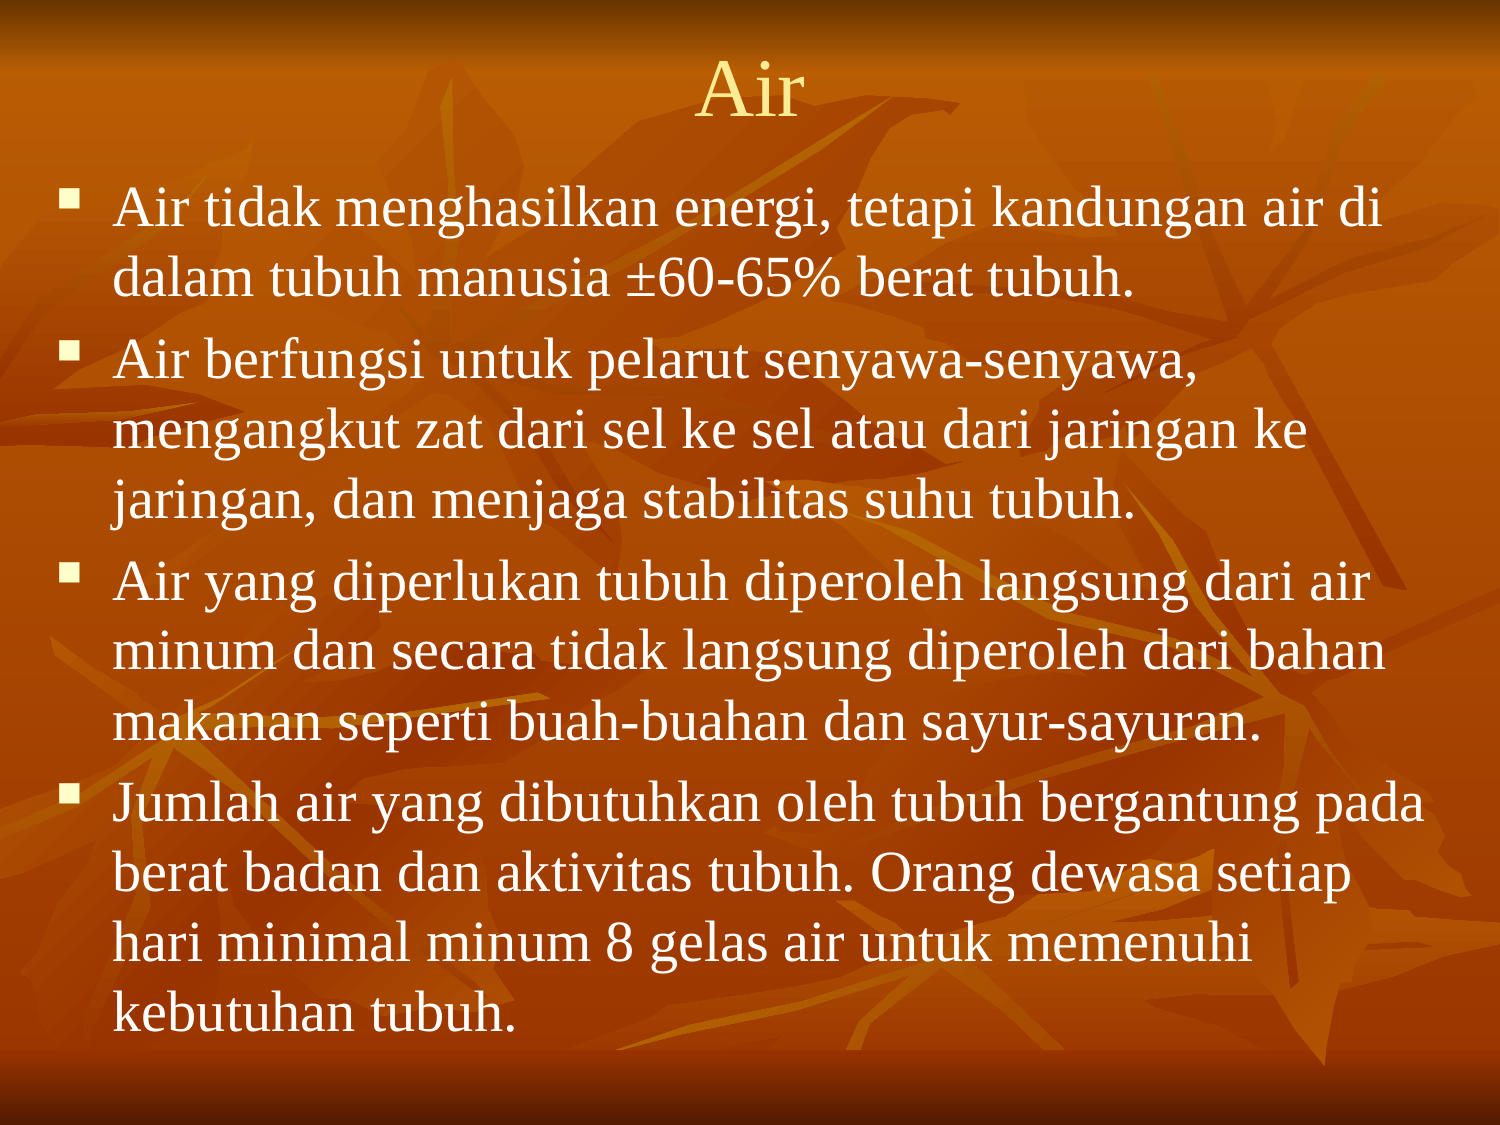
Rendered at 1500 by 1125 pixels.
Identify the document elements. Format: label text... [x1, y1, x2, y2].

list Air tidak menghasilkan energi, tetapi kandungan air di dalam tubuh manusia ±60-65% berat tubuh. Air berfungsi untuk pelarut senyawa-senyawa, mengangkut zat dari sel ke sel atau dari jaringan ke jaringan, dan menjaga stabilitas suhu tubuh. Air yang diperlukan tubuh diperoleh langsung dari air minum dan secara tidak langsung diperoleh dari bahan makanan seperti buah-buahan dan sayur-sayuran. Jumlah air yang dibutuhkan oleh tubuh bergantung pada berat badan dan aktivitas tubuh. Orang dewasa setiap hari minimal minum 8 gelas air untuk memenuhi kebutuhan tubuh. [40, 160, 1471, 1095]
title Air [74, 30, 1426, 135]
